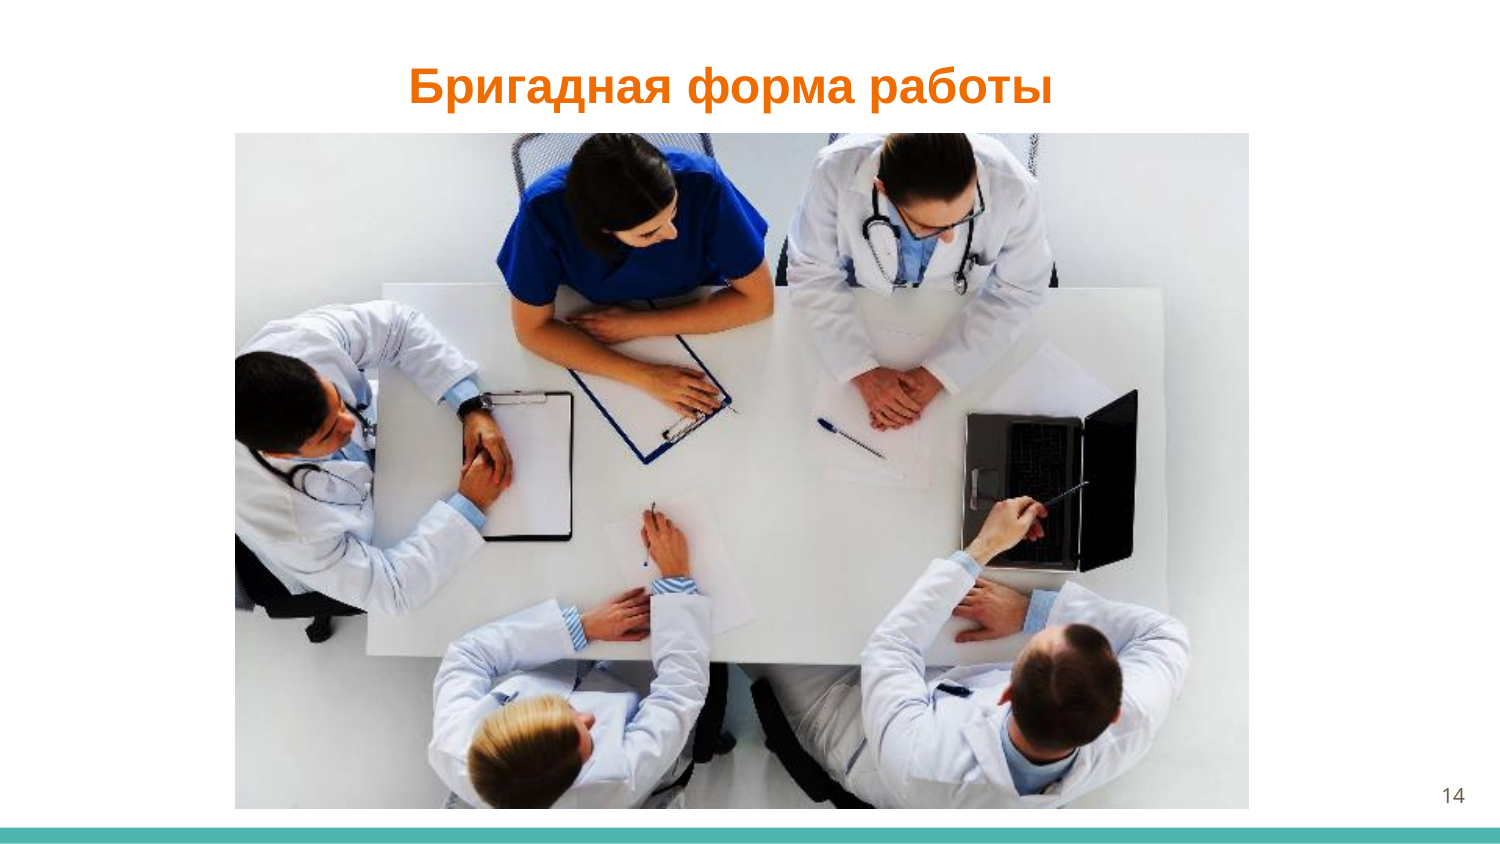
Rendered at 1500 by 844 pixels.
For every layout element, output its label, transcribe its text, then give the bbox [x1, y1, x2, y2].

slide_number 14 [1389, 764, 1480, 830]
picture [235, 133, 1249, 810]
title Бригадная форма работы [32, 38, 1431, 155]
